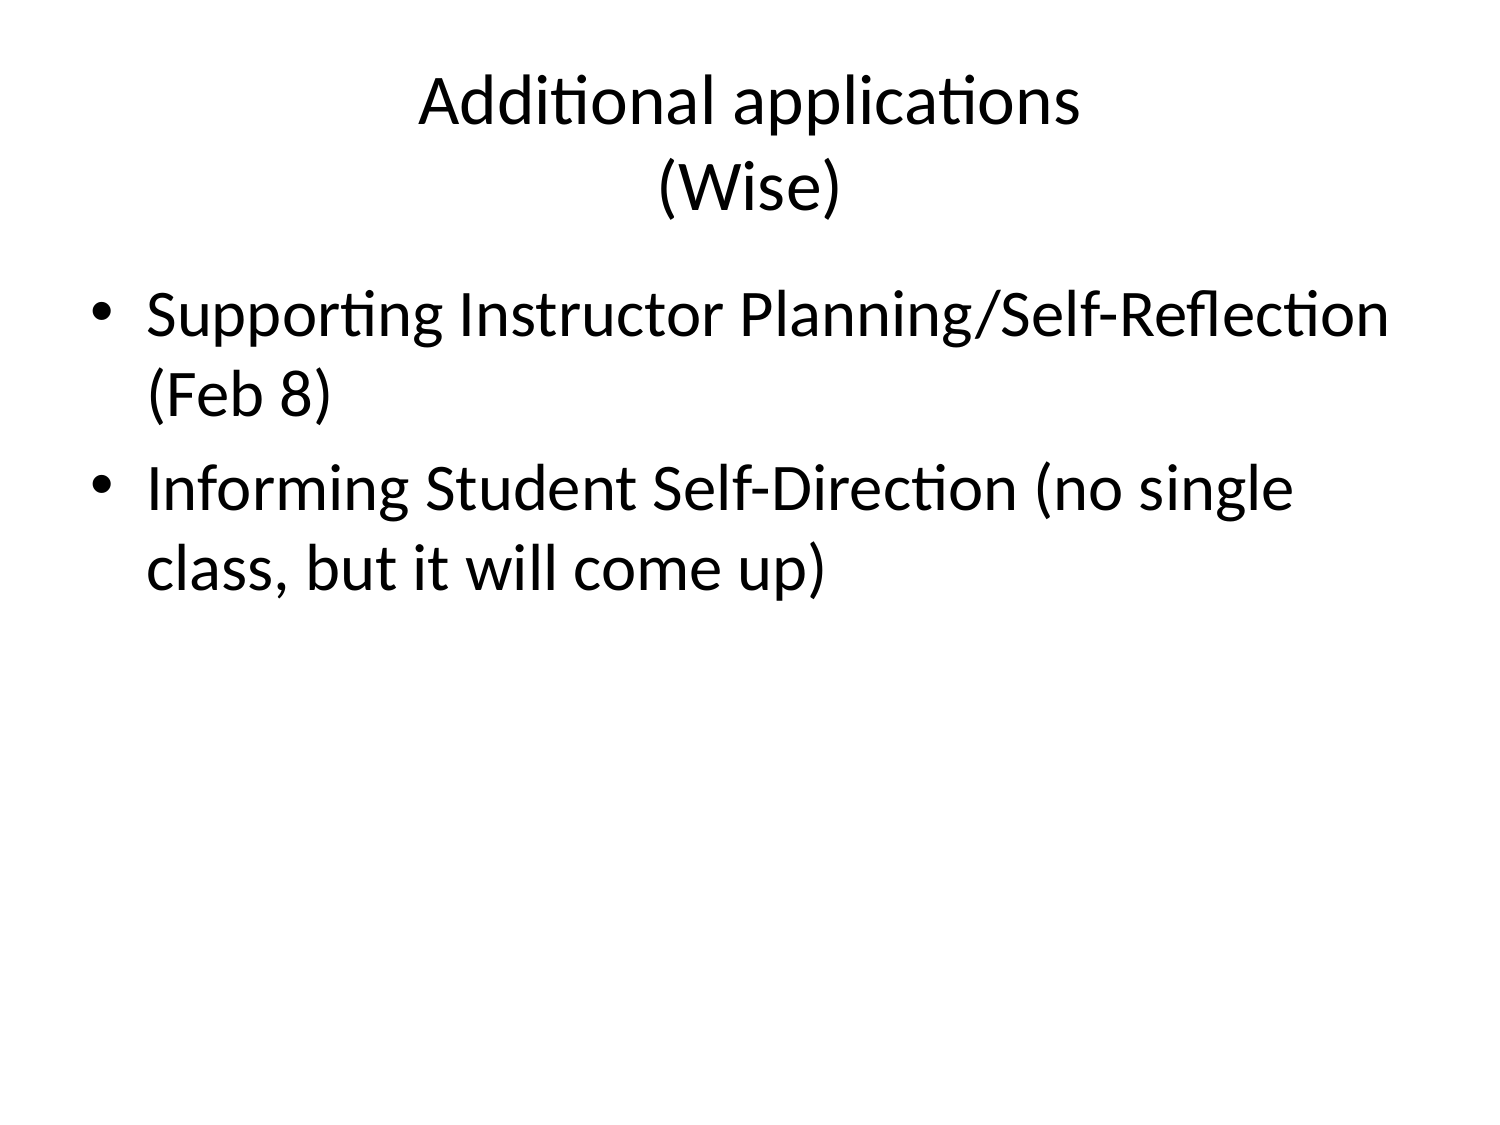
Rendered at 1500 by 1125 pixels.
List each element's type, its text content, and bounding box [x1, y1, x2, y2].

list Supporting Instructor Planning/Self-Reflection (Feb 8) Informing Student Self-Direction (no single class, but it will come up) [75, 262, 1425, 1005]
title Additional applications (Wise) [75, 45, 1425, 233]
